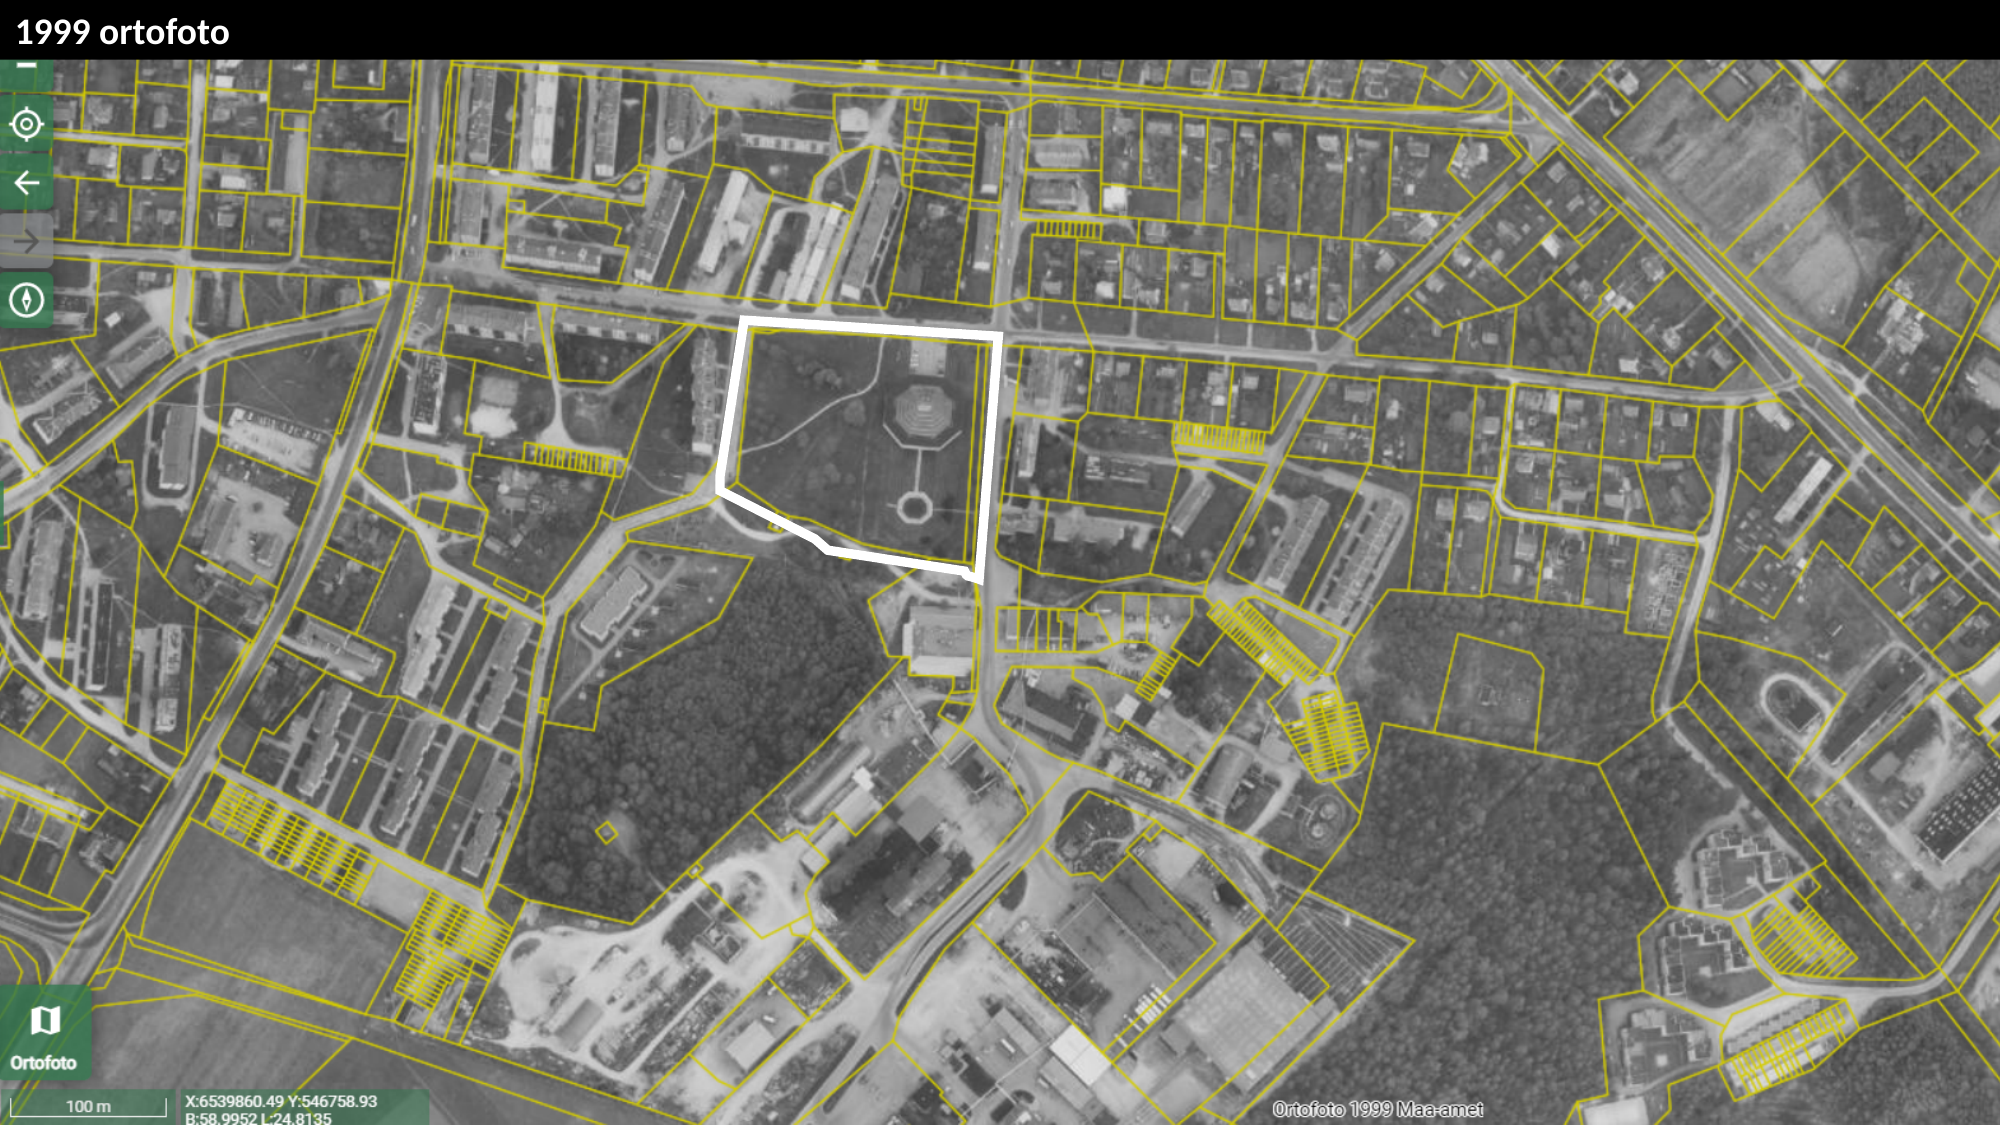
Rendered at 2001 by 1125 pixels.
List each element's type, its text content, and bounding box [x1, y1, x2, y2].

picture [0, 34, 2000, 1125]
text_box 1999 ortofoto [0, 0, 2000, 34]
